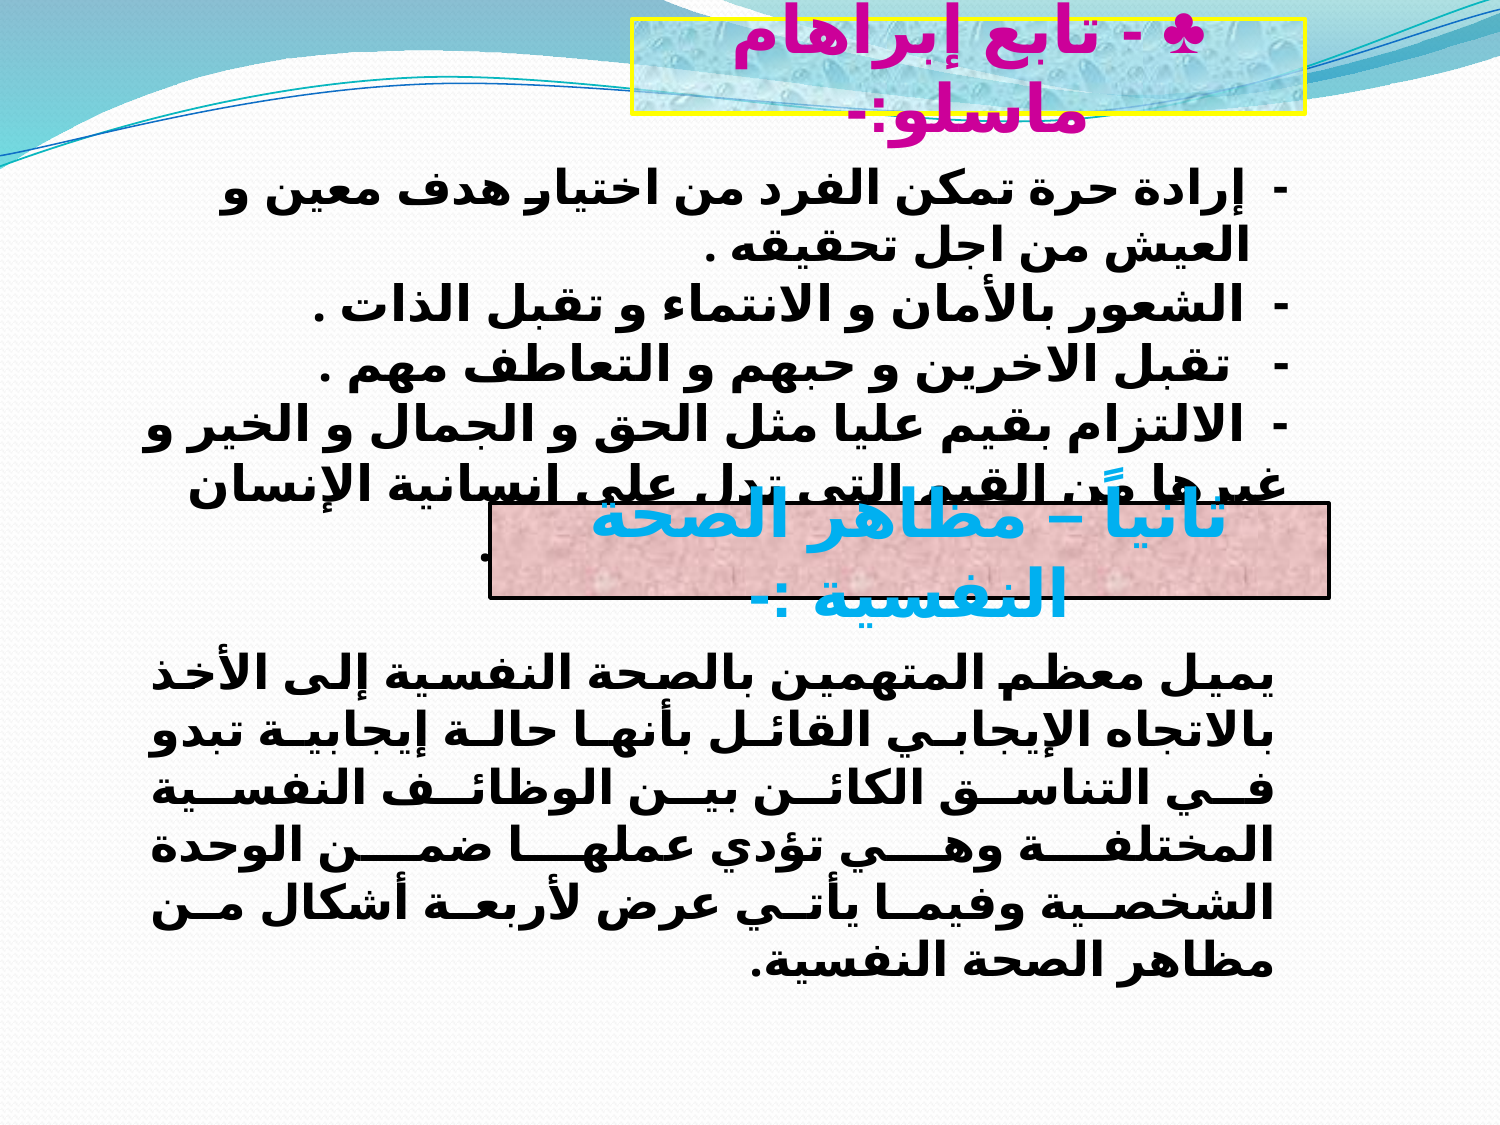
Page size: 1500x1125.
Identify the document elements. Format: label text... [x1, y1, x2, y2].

text_box ♣ - تابع إبراهام ماسلو:- [630, 17, 1307, 116]
text_box - إرادة حرة تمكن الفرد من اختيار هدف معين و العيش من اجل تحقيقه . - الشعور بالأمان و الانتماء و تقبل الذات . - تقبل الاخرين و حبهم و التعاطف مهم . - الالتزام بقيم عليا مثل الحق و الجمال و الخير و غيرها من القيم التي تدل على انسانية الإنسان الكاملة و يعبر عن الصحة النفسية . [112, 148, 1306, 579]
text_box يميل معظم المتهمين بالصحة النفسية إلى الأخذ بالاتجاه الإيجابي القائل بأنها حالة إيجابية تبدو في التناسق الكائن بين الوظائف النفسية المختلفة وهي تؤدي عملها ضمن الوحدة الشخصية وفيما يأتي عرض لأربعة أشكال من مظاهر الصحة النفسية. [135, 633, 1329, 994]
text_box ثانياً – مظاهر الصحة النفسية :- [488, 501, 1331, 600]
